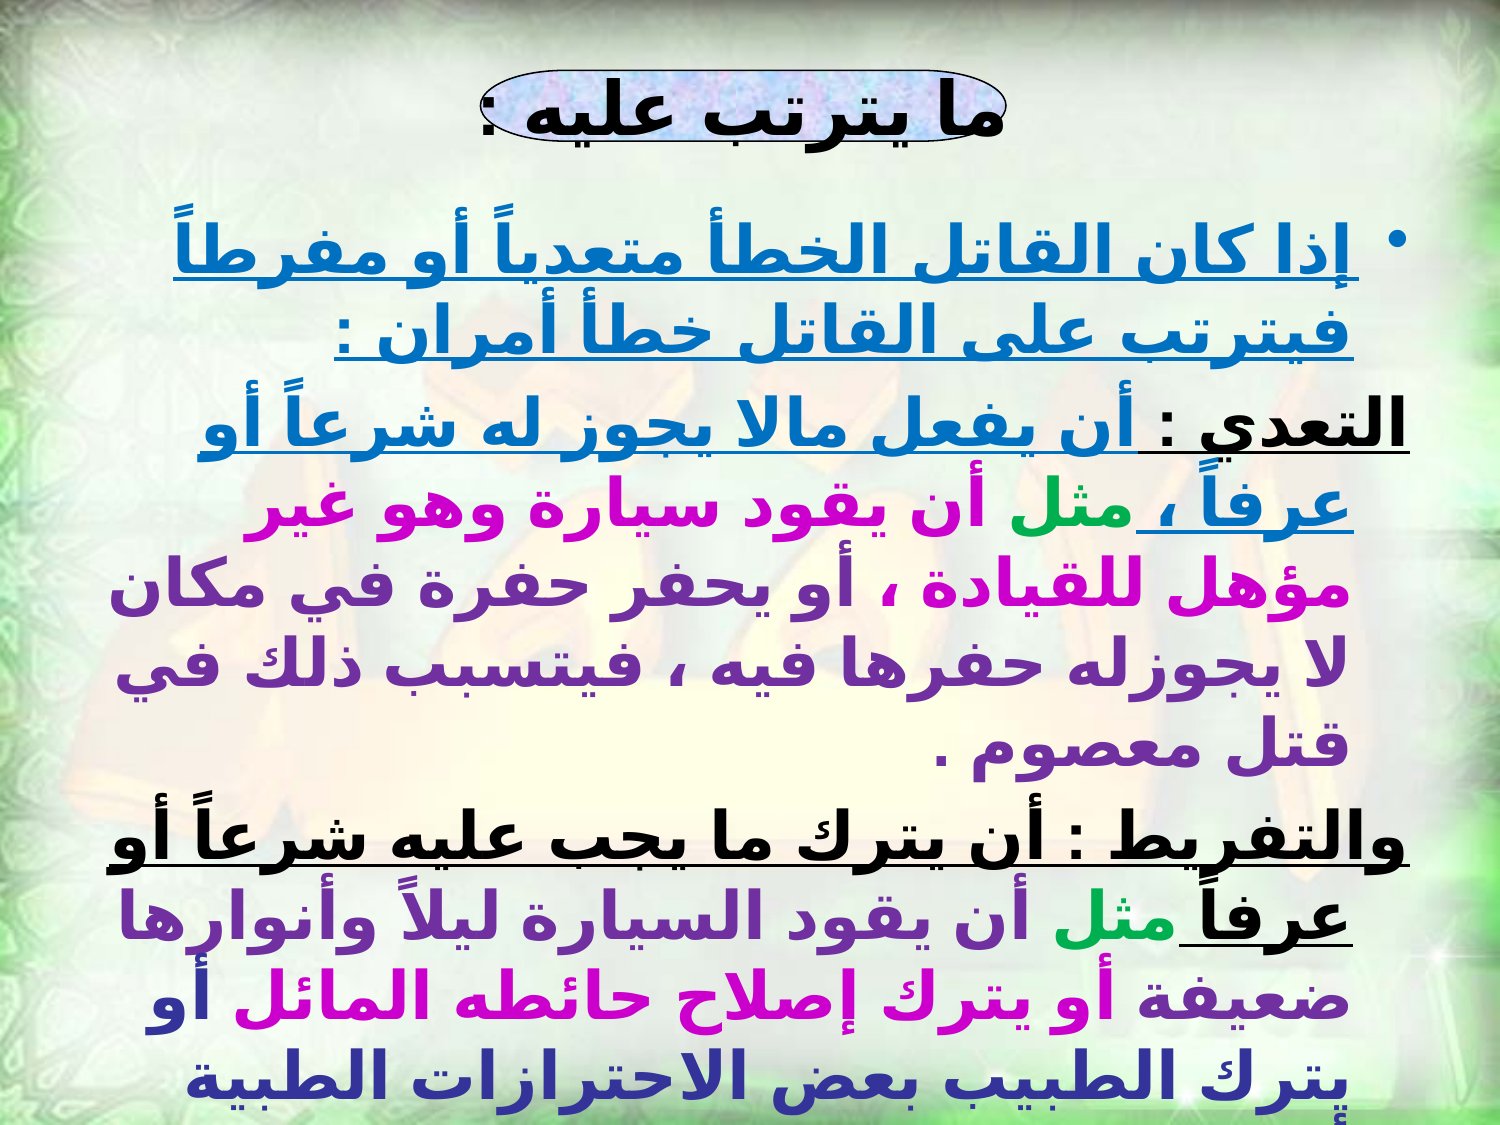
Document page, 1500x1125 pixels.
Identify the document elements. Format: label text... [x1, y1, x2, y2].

list إذا كان القاتل الخطأ متعدياً أو مفرطاً فيترتب على القاتل خطأ أمران : التعدي : أن يفعل مالا يجوز له شرعاً أو عرفاً ، مثل أن يقود سيارة وهو غير مؤهل للقيادة ، أو يحفر حفرة في مكان لا يجوزله حفرها فيه ، فيتسبب ذلك في قتل معصوم . والتفريط : أن يترك ما يجب عليه شرعاً أو عرفاً مثل أن يقود السيارة ليلاً وأنوارها ضعيفة أو يترك إصلاح حائطه المائل أو يترك الطبيب بعض الاحترازات الطبية أثناء عملية جراحية فيتسبب ذلك في قتل معصوم . [74, 198, 1426, 933]
picture [0, 0, 1500, 1125]
text_box ما يترتب عليه : [480, 70, 1007, 142]
